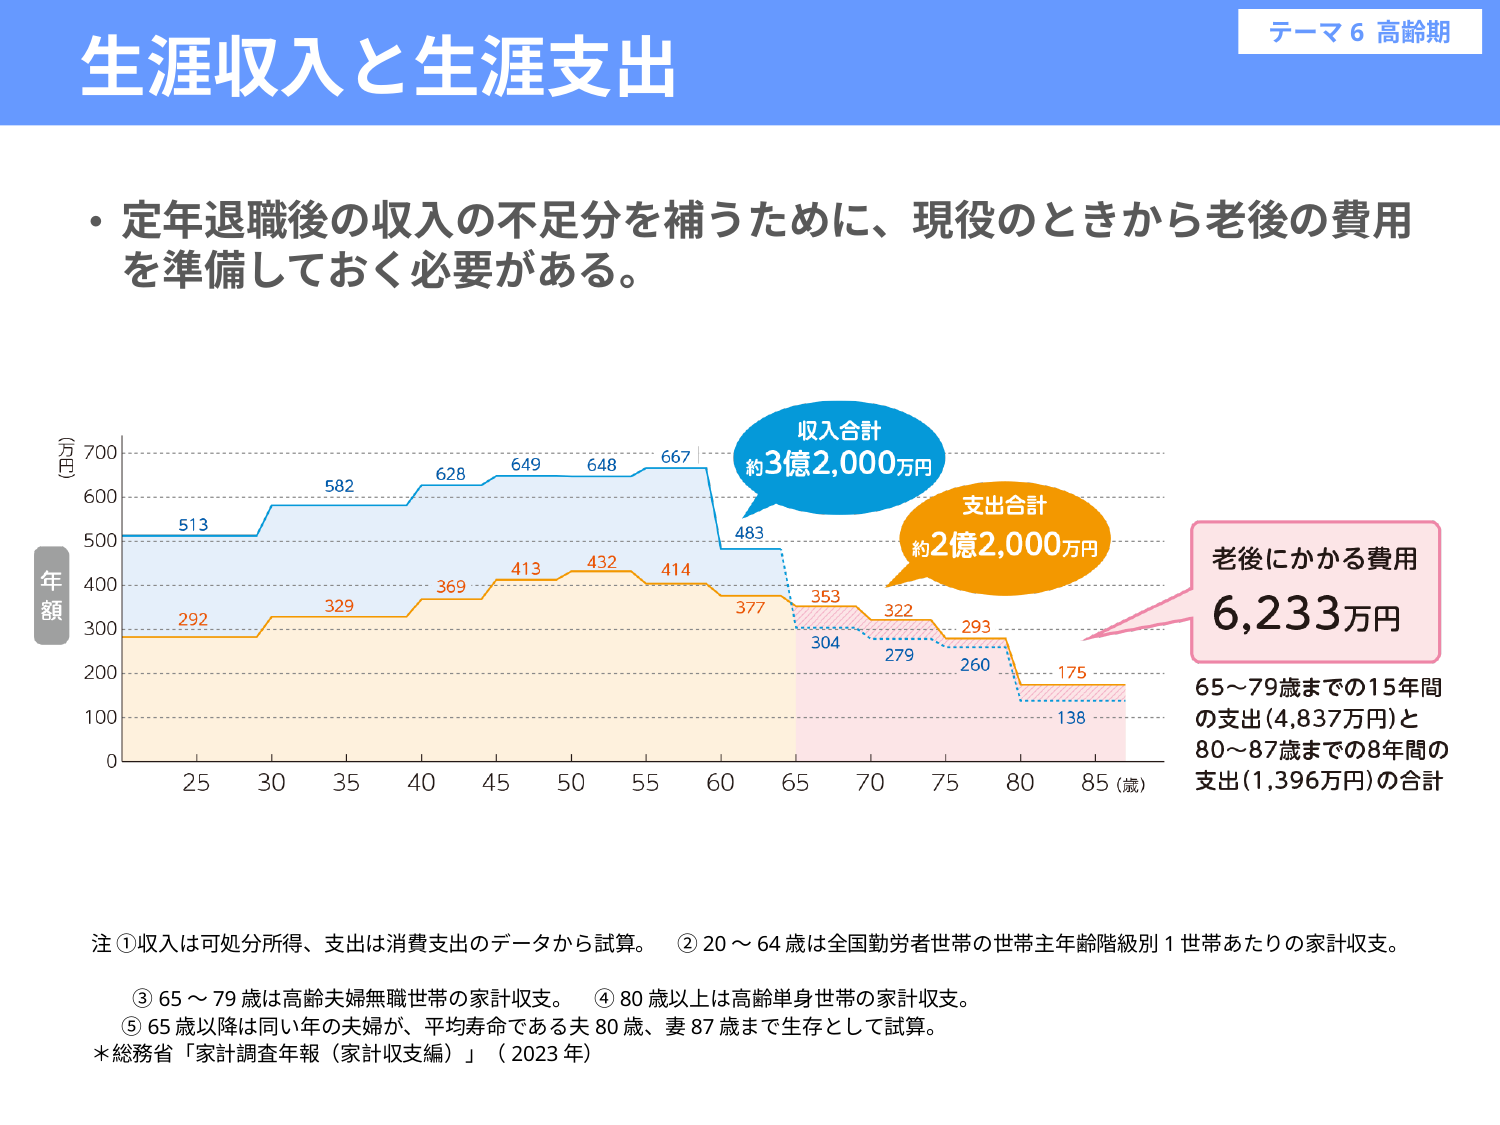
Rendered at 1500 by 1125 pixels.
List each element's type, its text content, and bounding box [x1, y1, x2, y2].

text_box テーマ6 高齢期 [1238, 9, 1483, 54]
text_box [0, 0, 1500, 127]
text_box 生涯収入と生涯支出 [64, 17, 1436, 113]
text_box 注 ①収入は可処分所得、支出は消費支出のデータから試算。 ②20～64歳は全国勤労者世帯の世帯主年齢階級別1世帯あたりの家計収支。 ③65～79歳は高齢夫婦無職世帯の家計収支。 ④80歳以上は高齢単身世帯の家計収支。 ⑤65歳以降は同い年の夫婦が、平均寿命である夫80歳、妻87歳まで生存として試算。 ＊総務省「家計調査年報（家計収支編）」（2023年） [76, 921, 1424, 1074]
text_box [70, 165, 1436, 303]
picture [17, 364, 1462, 811]
